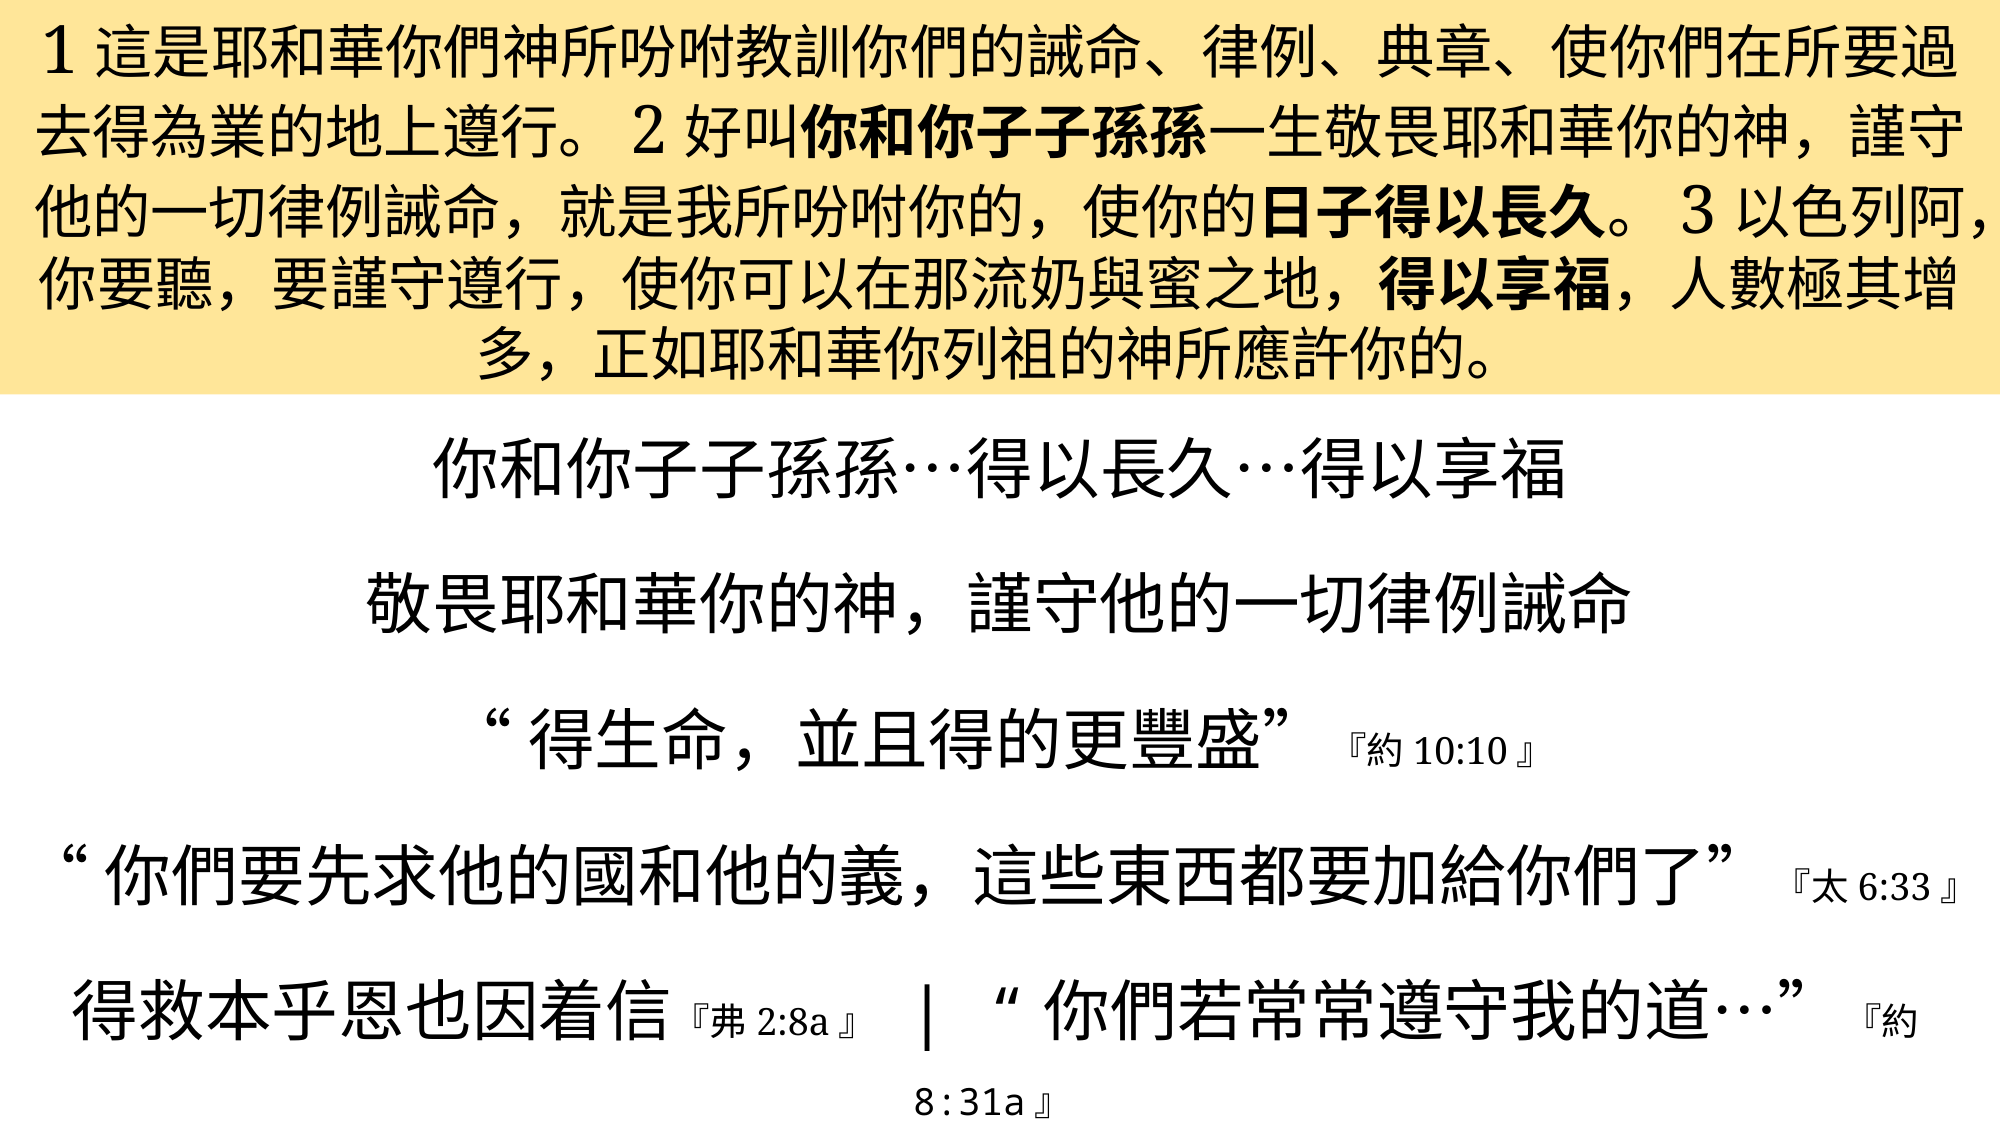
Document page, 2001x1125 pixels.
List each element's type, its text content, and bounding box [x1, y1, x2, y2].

text_box 敬畏耶和華你的神，謹守他的一切律例誡命 [0, 554, 2000, 650]
text_box 1這是耶和華你們神所吩咐教訓你們的誡命、律例、典章、使你們在所要過去得為業的地上遵行。2好叫你和你子子孫孫一生敬畏耶和華你的神，謹守他的一切律例誡命，就是我所吩咐你的，使你的日子得以長久。3以色列阿，你要聽，要謹守遵行，使你可以在那流奶與蜜之地，得以享福，人數極其增多，正如耶和華你列祖的神所應許你的。 [0, 0, 2000, 395]
text_box 你和你子子孫孫…得以長久…得以享福 [0, 419, 2000, 514]
text_box “得生命，並且得的更豐盛”『約10:10』 [0, 690, 2000, 786]
text_box “你們要先求他的國和他的義，這些東西都要加給你們了”『太6:33』 [0, 826, 2000, 921]
text_box 得救本乎恩也因着信『弗2:8a』 | “你們若常常遵守我的道…”『約8:31a』 [0, 961, 2000, 1125]
